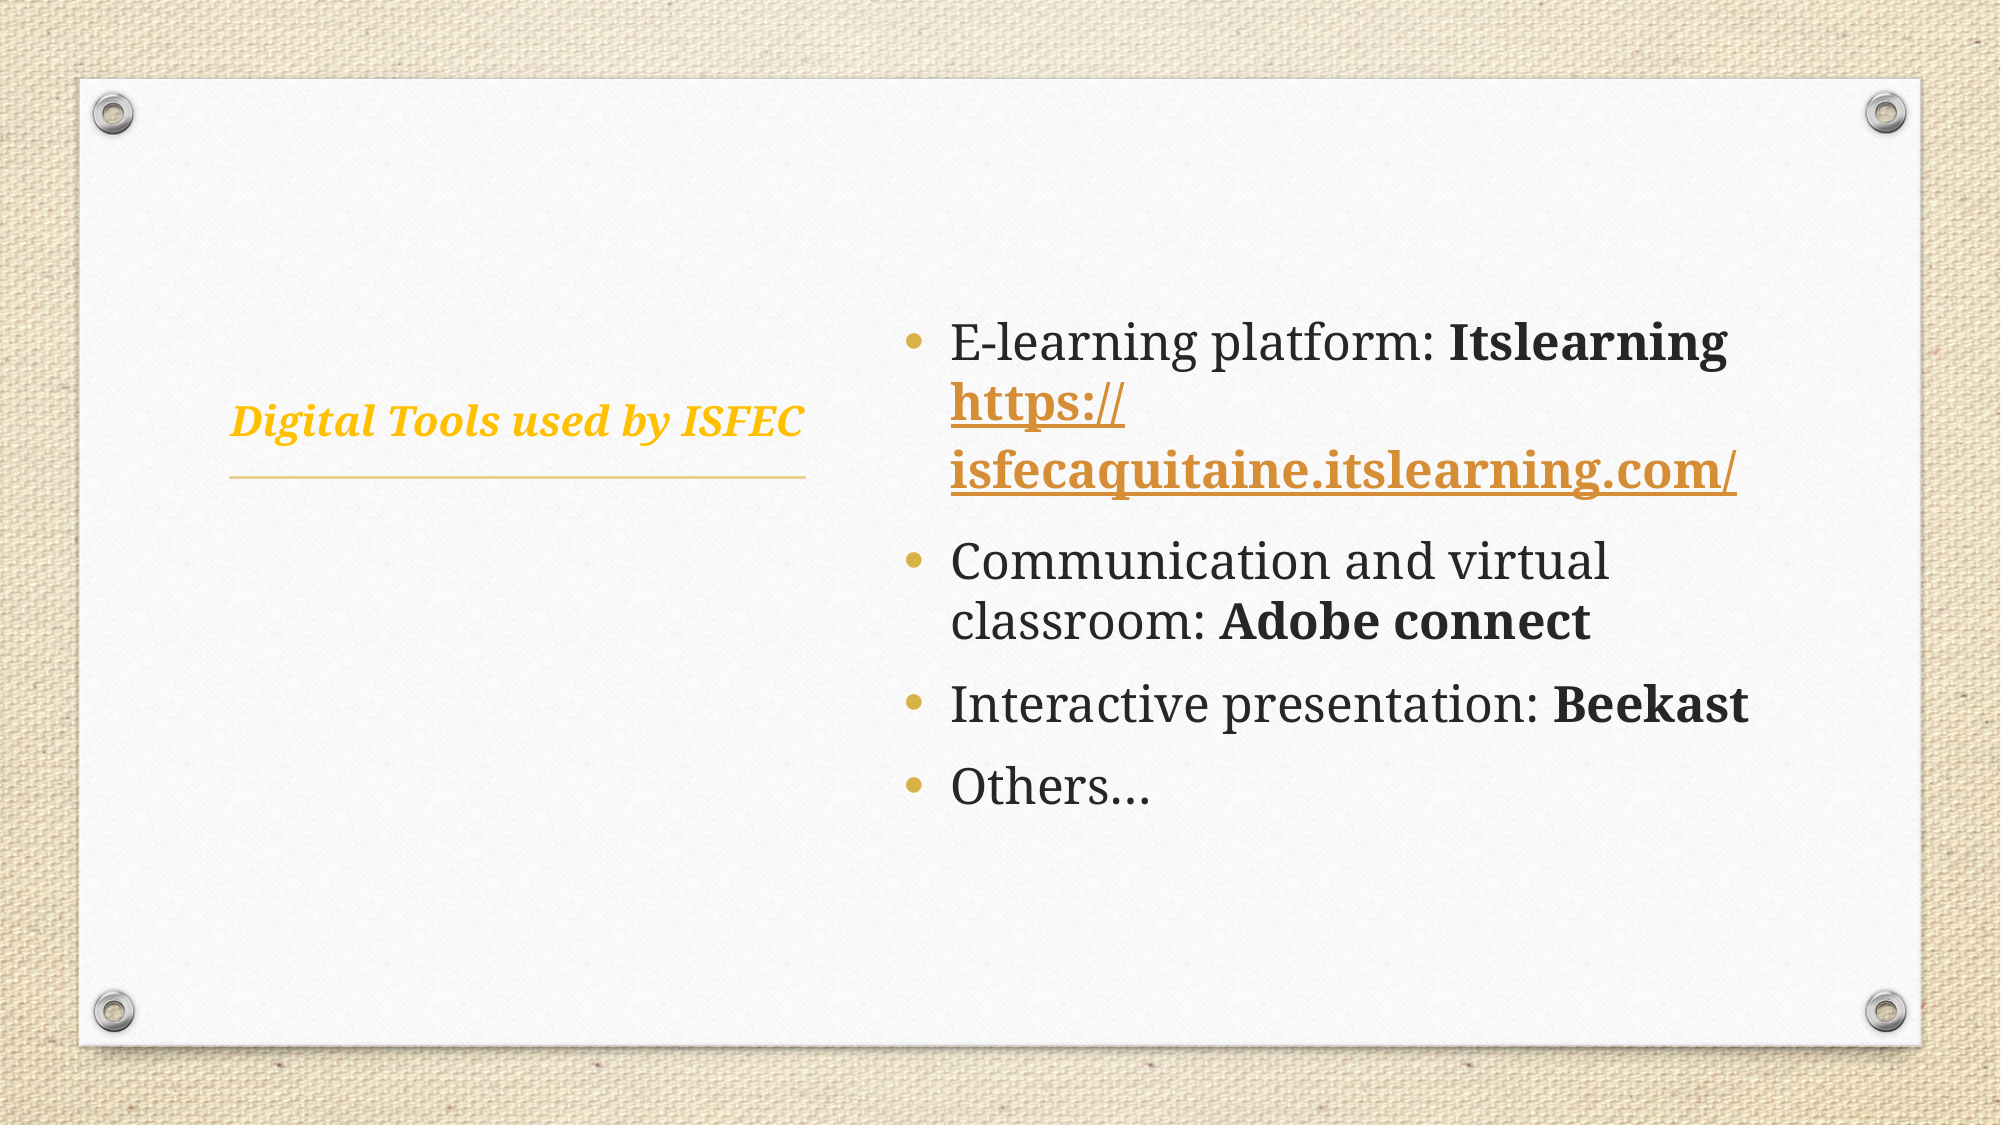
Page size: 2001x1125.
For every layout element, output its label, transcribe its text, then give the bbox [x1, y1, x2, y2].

list E-learning platform: Itslearning https://isfecaquitaine.itslearning.com/ Communication and virtual classroom: Adobe connect Interactive presentation: Beekast Others… [888, 161, 1787, 964]
title Digital Tools used by ISFEC [212, 227, 823, 453]
picture [0, 0, 2001, 1125]
